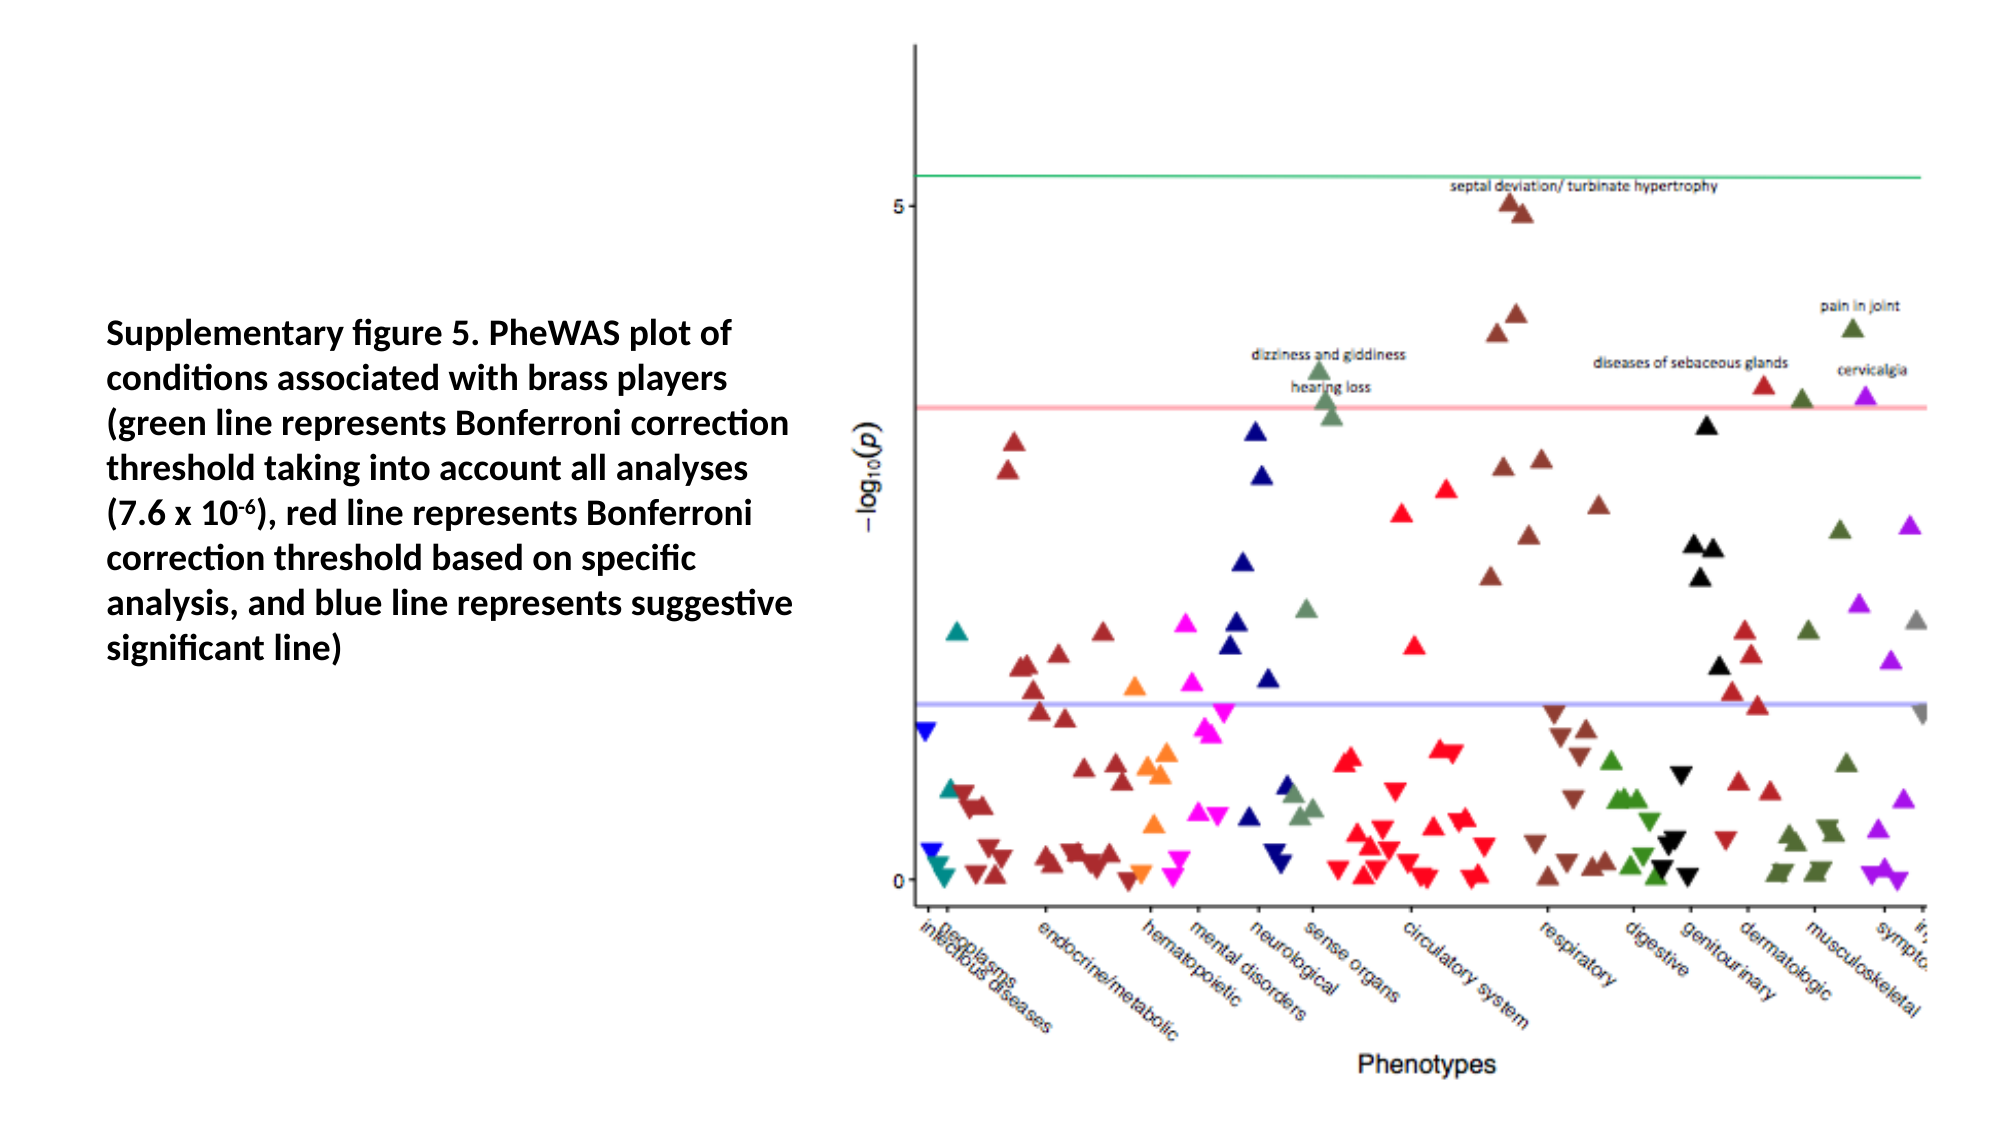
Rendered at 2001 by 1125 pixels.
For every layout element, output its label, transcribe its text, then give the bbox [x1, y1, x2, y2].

text_box Supplementary figure 5. PheWAS plot of conditions associated with brass players (green line represents Bonferroni correction threshold taking into account all analyses (7.6 x 10-6), red line represents Bonferroni correction threshold based on specific analysis, and blue line represents suggestive significant line) [91, 300, 811, 721]
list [829, 29, 1944, 1092]
